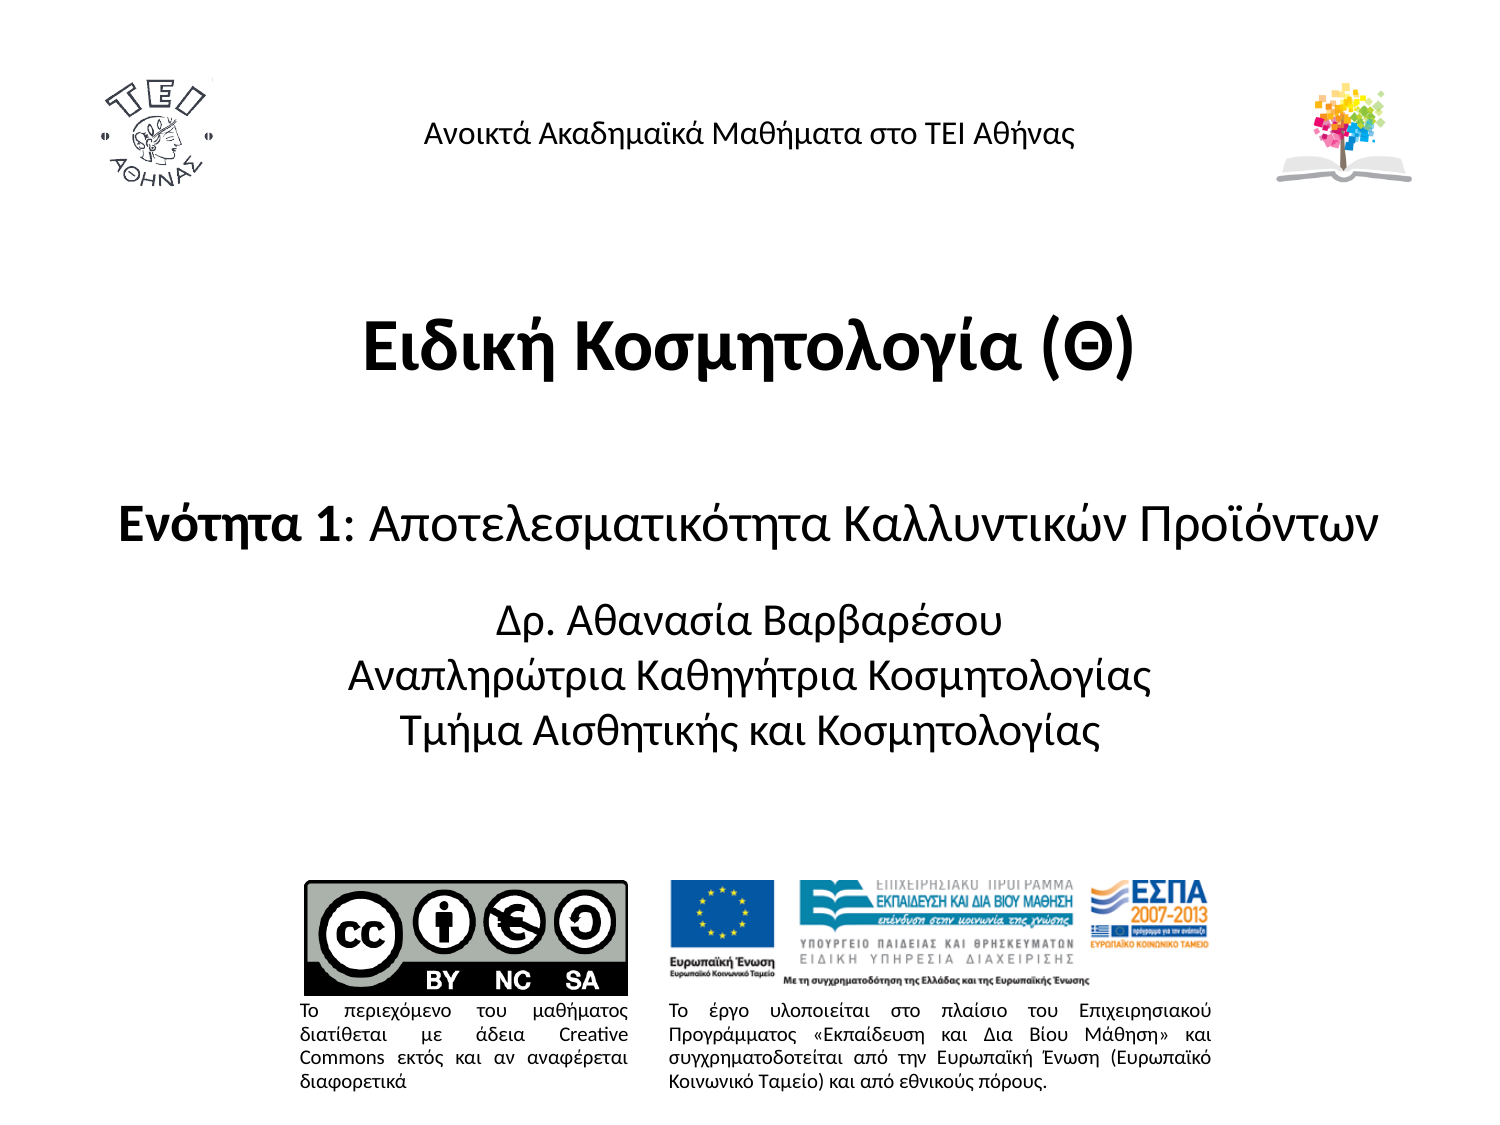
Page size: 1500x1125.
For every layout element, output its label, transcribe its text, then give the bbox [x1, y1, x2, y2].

table_header Το έργο υλοποιείται στο πλαίσιο του Επιχειρησιακού Προγράμματος «Εκπαίδευση και Δια Βίου Μάθηση» και συγχρηματοδοτείται από την Ευρωπαϊκή Ένωση (Ευρωπαϊκό Κοινωνικό Ταμείο) και από εθνικούς πόρους. [640, 999, 1223, 1125]
picture [100, 77, 213, 193]
picture [1273, 77, 1414, 185]
picture [303, 880, 628, 996]
subtitle Ενότητα 1: Αποτελεσματικότητα Καλλυντικών Προϊόντων Δρ. Αθανασία Βαρβαρέσου Αναπληρώτρια Καθηγήτρια Κοσμητολογίας Τμήμα Αισθητικής και Κοσμητολογίας [0, 479, 1500, 823]
picture [663, 880, 1214, 996]
text_box Ανοικτά Ακαδημαϊκά Μαθήματα στο ΤΕΙ Αθήνας [217, 103, 1268, 159]
table_header Το περιεχόμενο του μαθήματος διατίθεται με άδεια Creative Commons εκτός και αν αναφέρεται διαφορετικά [289, 999, 640, 1125]
title Ειδική Κοσμητολογία (Θ) [112, 219, 1388, 461]
